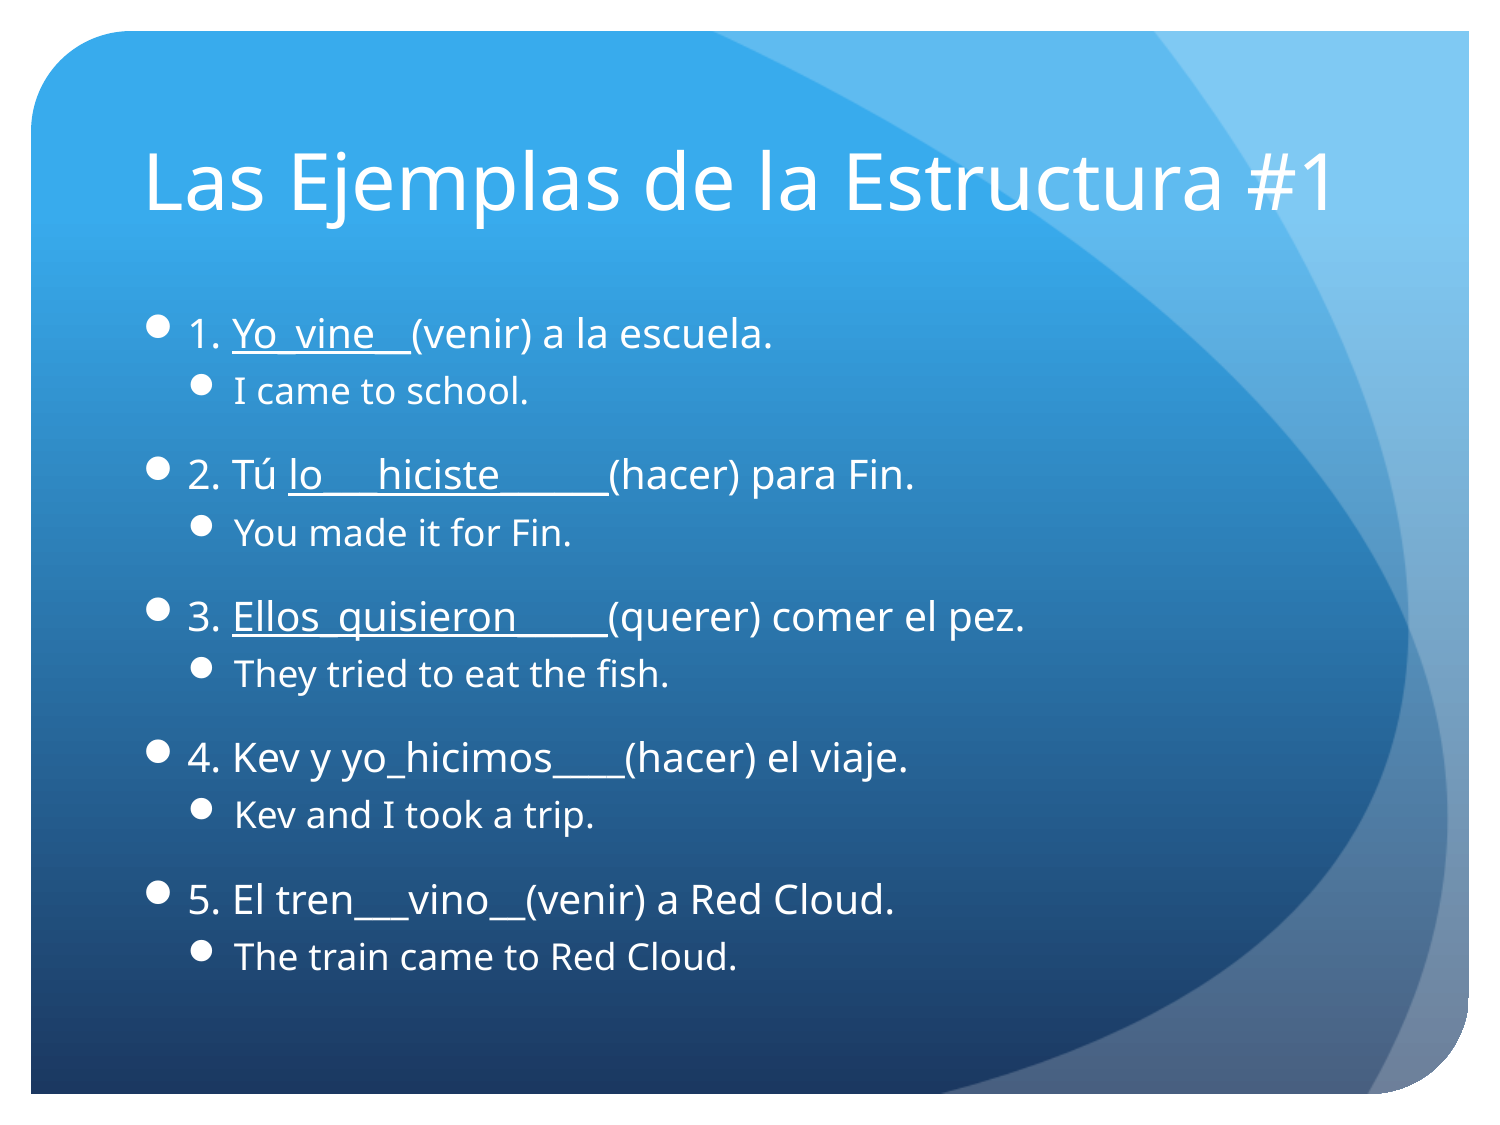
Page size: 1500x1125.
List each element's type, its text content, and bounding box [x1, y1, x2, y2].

list 1. Yo_vine__(venir) a la escuela. I came to school. 2. Tú lo___hiciste______(hacer) para Fin. You made it for Fin. 3. Ellos_quisieron_____(querer) comer el pez. They tried to eat the fish. 4. Kev y yo_hicimos____(hacer) el viaje. Kev and I took a trip. 5. El tren___vino__(venir) a Red Cloud. The train came to Red Cloud. [127, 299, 1372, 991]
title Las Ejemplas de la Estructura #1 [127, 62, 1372, 234]
picture [24, 30, 1473, 1094]
